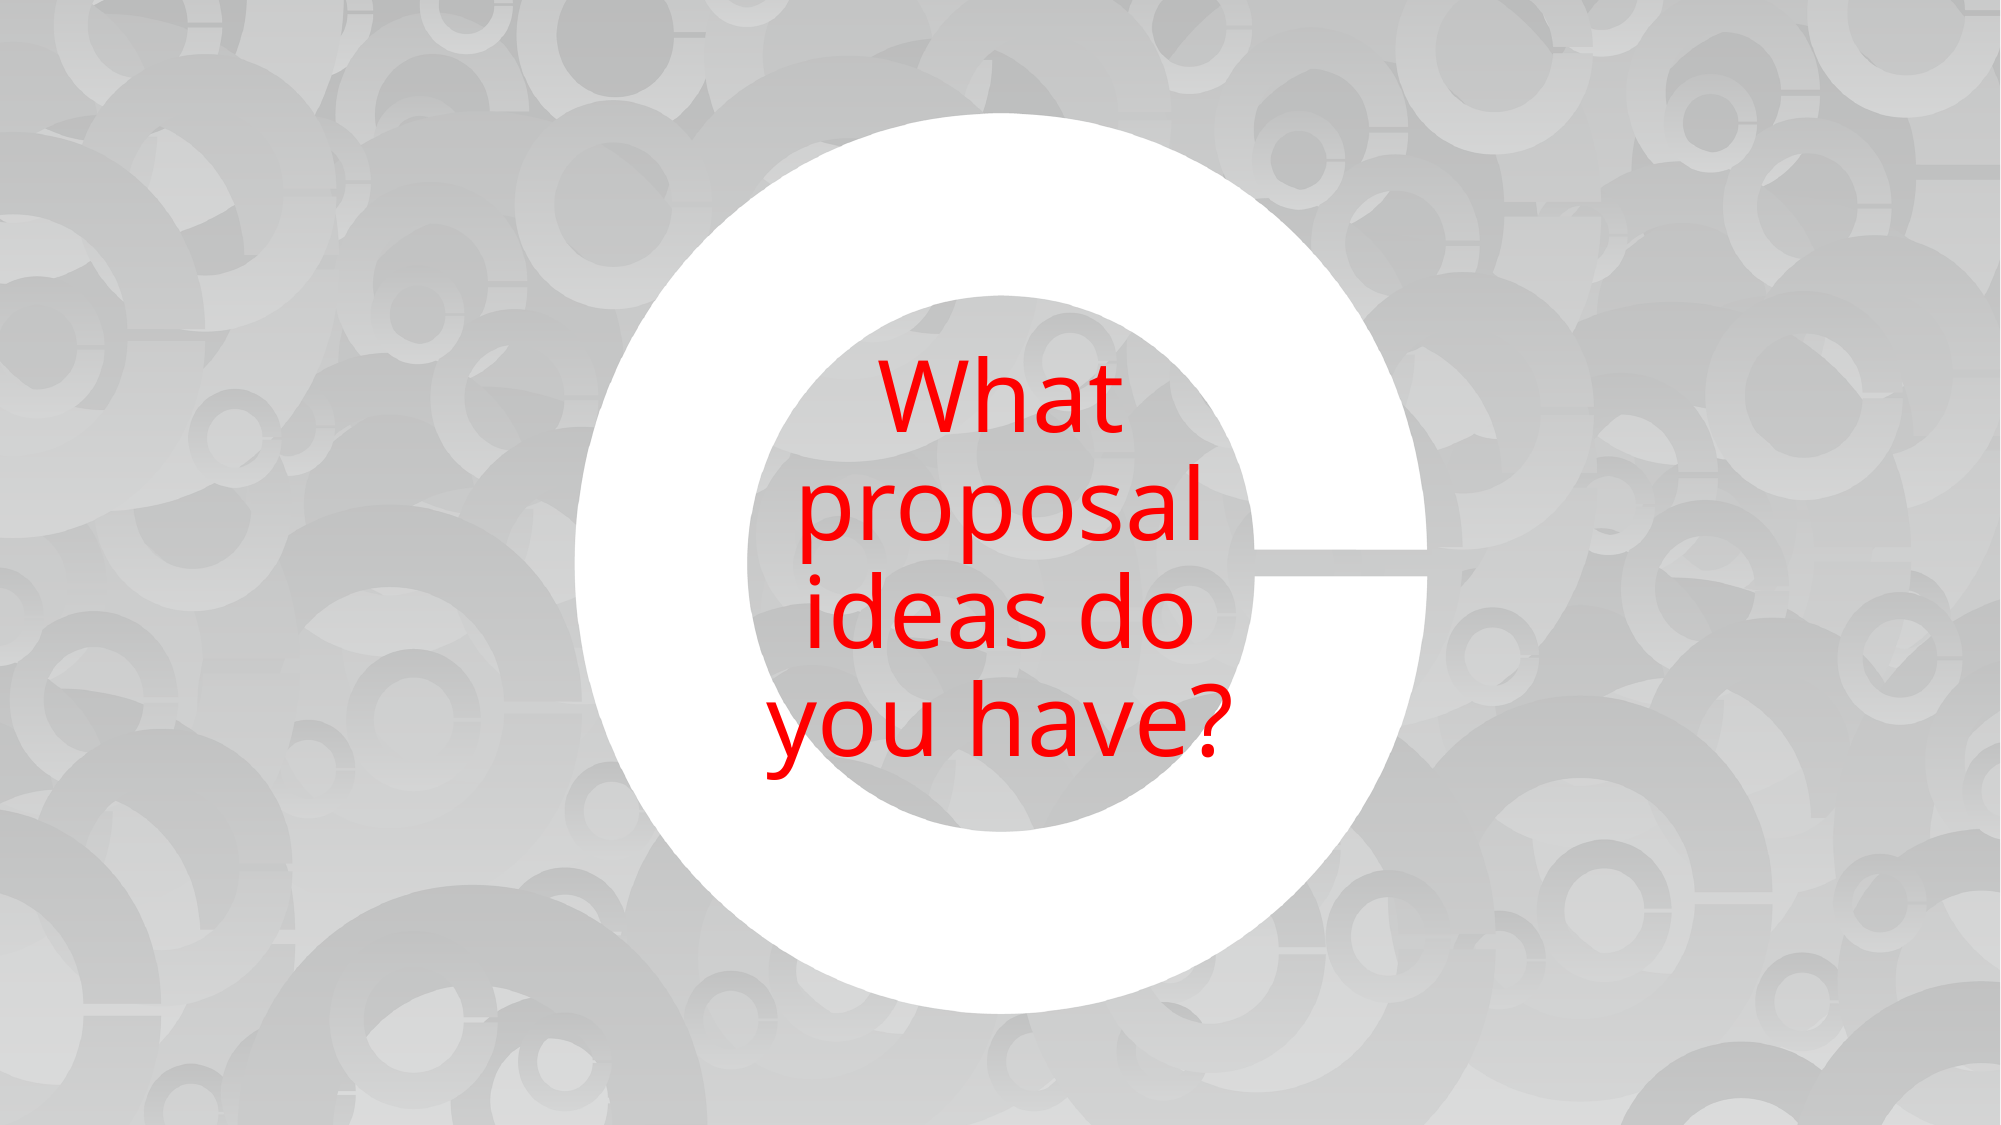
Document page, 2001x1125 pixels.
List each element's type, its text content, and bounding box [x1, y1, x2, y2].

picture [0, 0, 2001, 1125]
title What proposal ideas do you have? [746, 296, 1255, 829]
